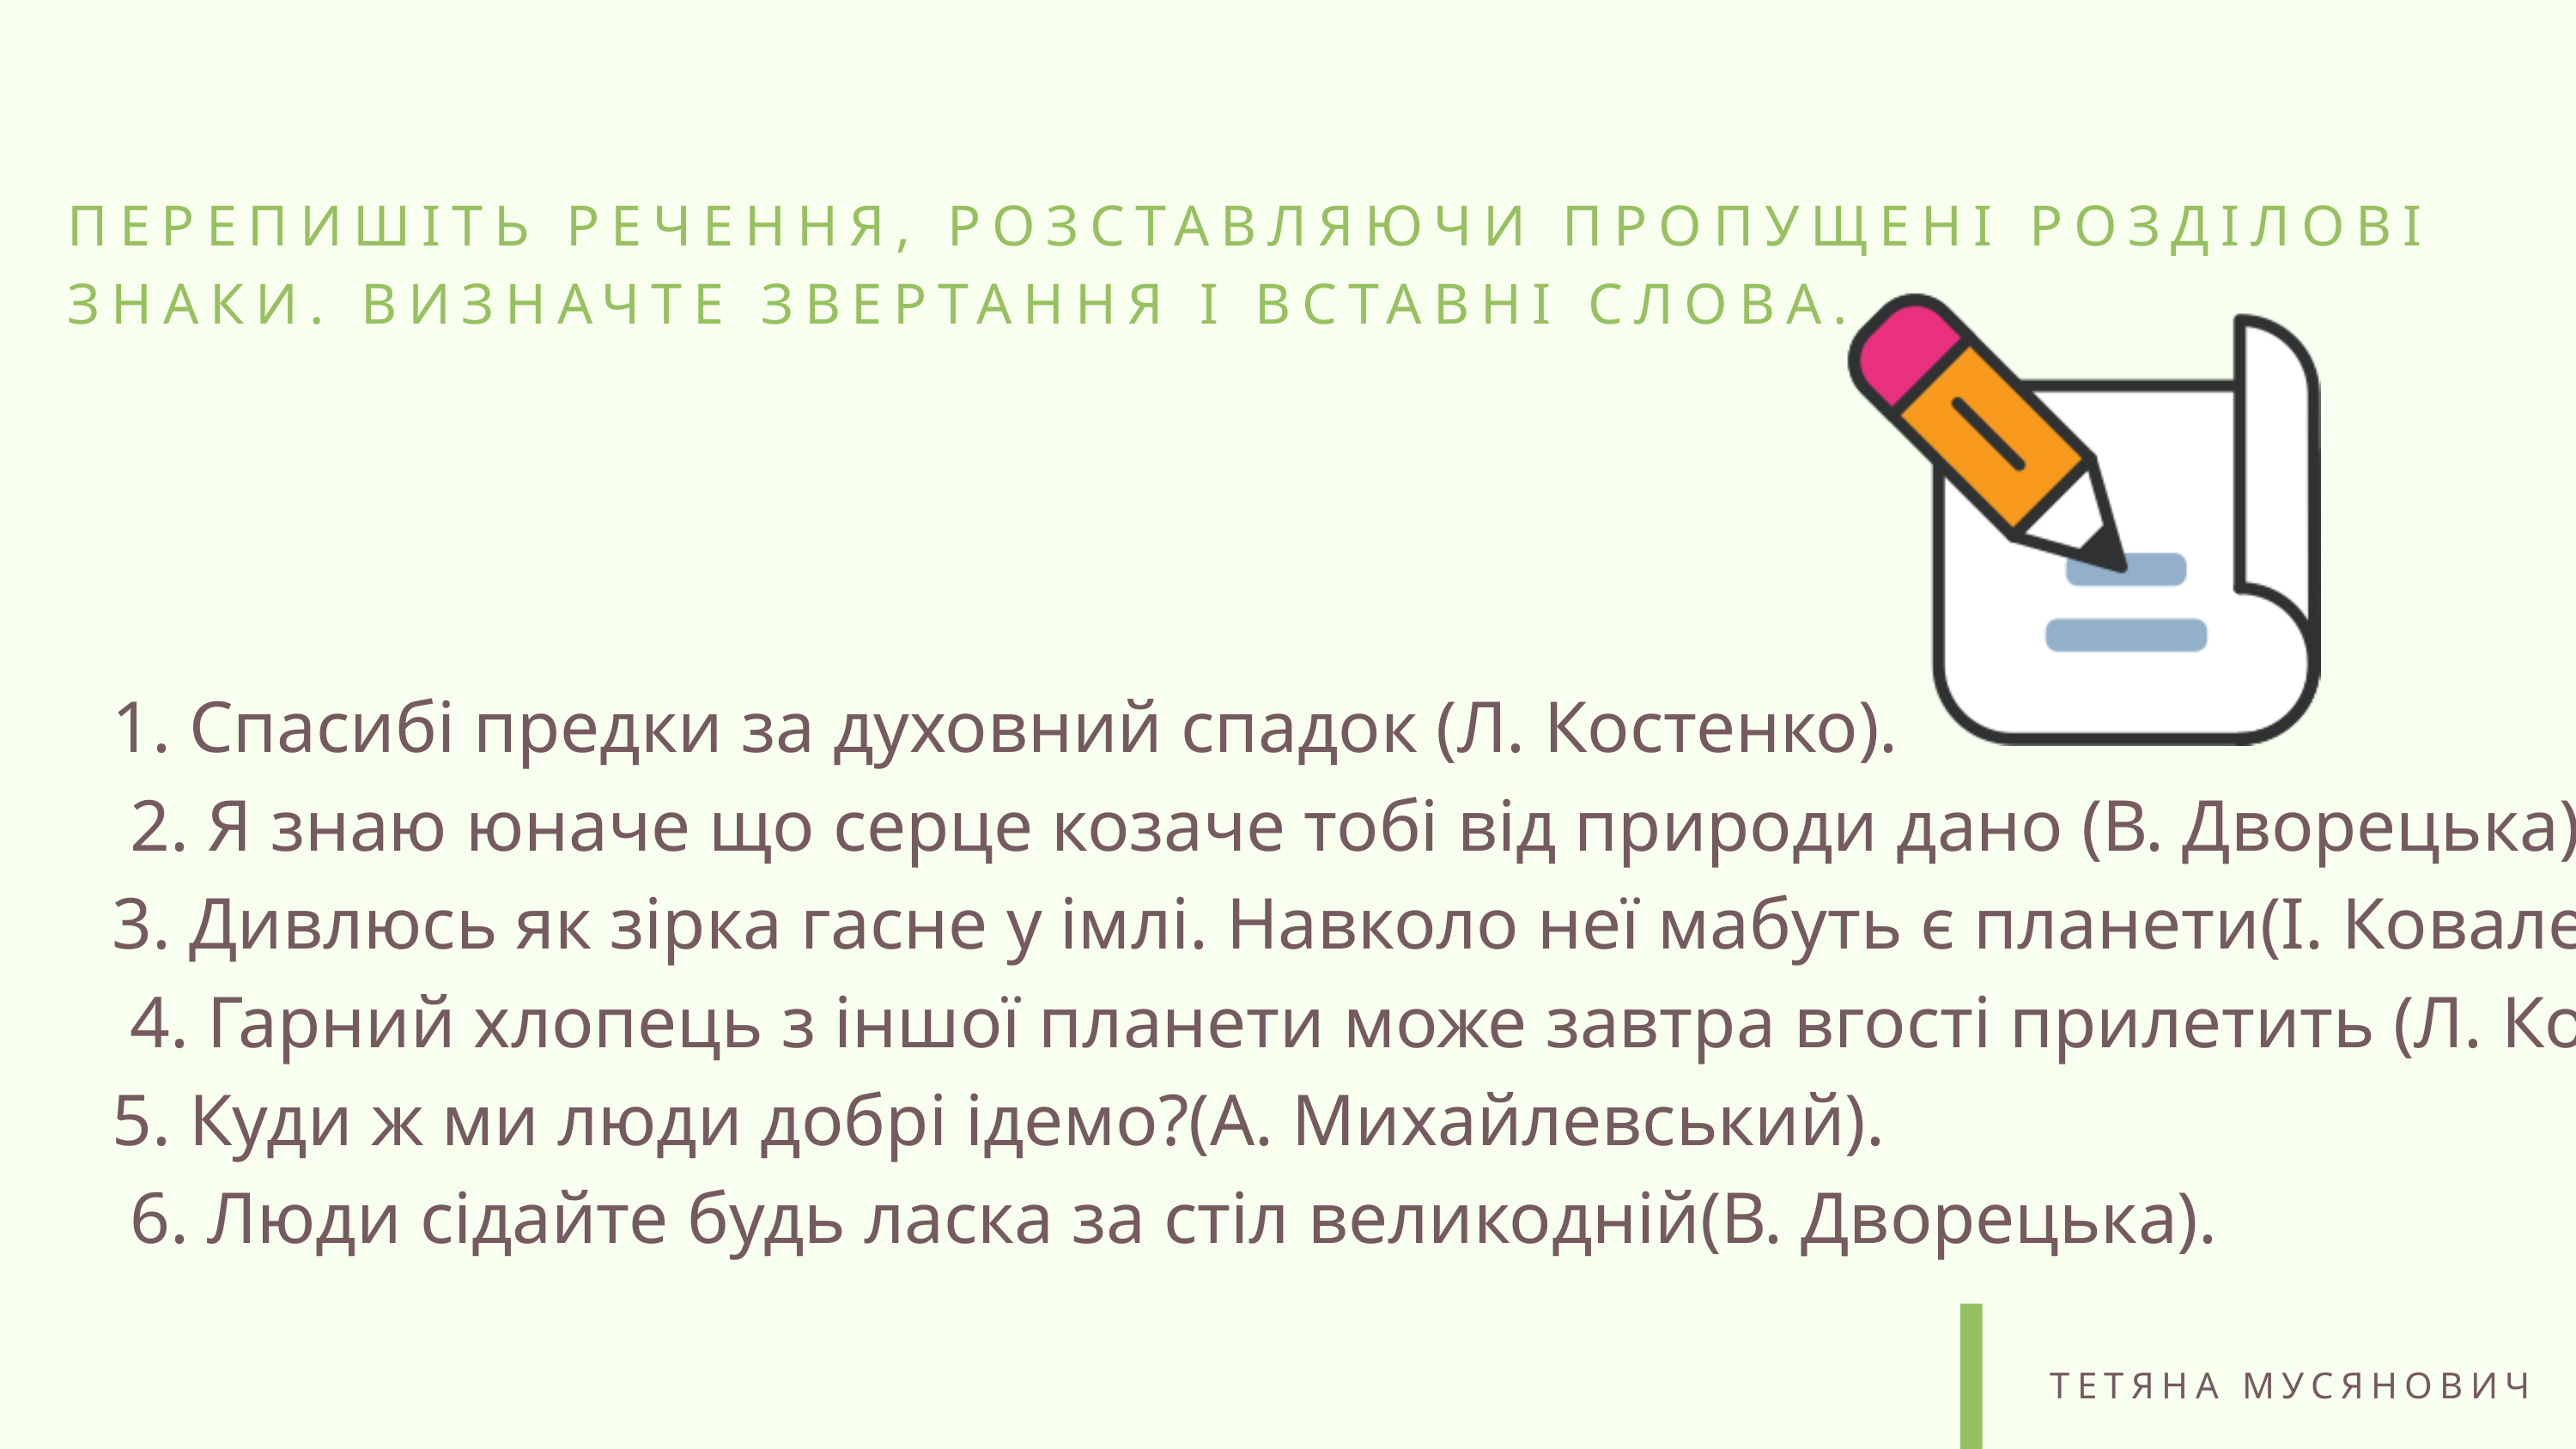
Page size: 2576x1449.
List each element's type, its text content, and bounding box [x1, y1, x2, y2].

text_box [1959, 1303, 2576, 1449]
text_box 1. Спасибі предки за духовний спадок (Л. Костенко). 2. Я знаю юначе що серце козаче тобі від природи дано (В. Дворецька). 3. Дивлюсь як зірка гасне у імлі. Навколо неї мабуть є планети(І. Коваленко). 4. Гарний хлопець з іншої планети може завтра вгості прилетить (Л. Костенко). 5. Куди ж ми люди добрі ідемо?(А. Михайлевський). 6. Люди сідайте будь ласка за стіл великодній(В. Дворецька). [112, 373, 2576, 1258]
text_box ПЕРЕПИШІТЬ РЕЧЕННЯ, РОЗСТАВЛЯЮЧИ ПРОПУЩЕНІ РОЗДІЛОВІ ЗНАКИ. ВИЗНАЧТЕ ЗВЕРТАННЯ І ВСТАВНІ СЛОВА. [67, 100, 2576, 336]
text_box [1844, 290, 2321, 746]
